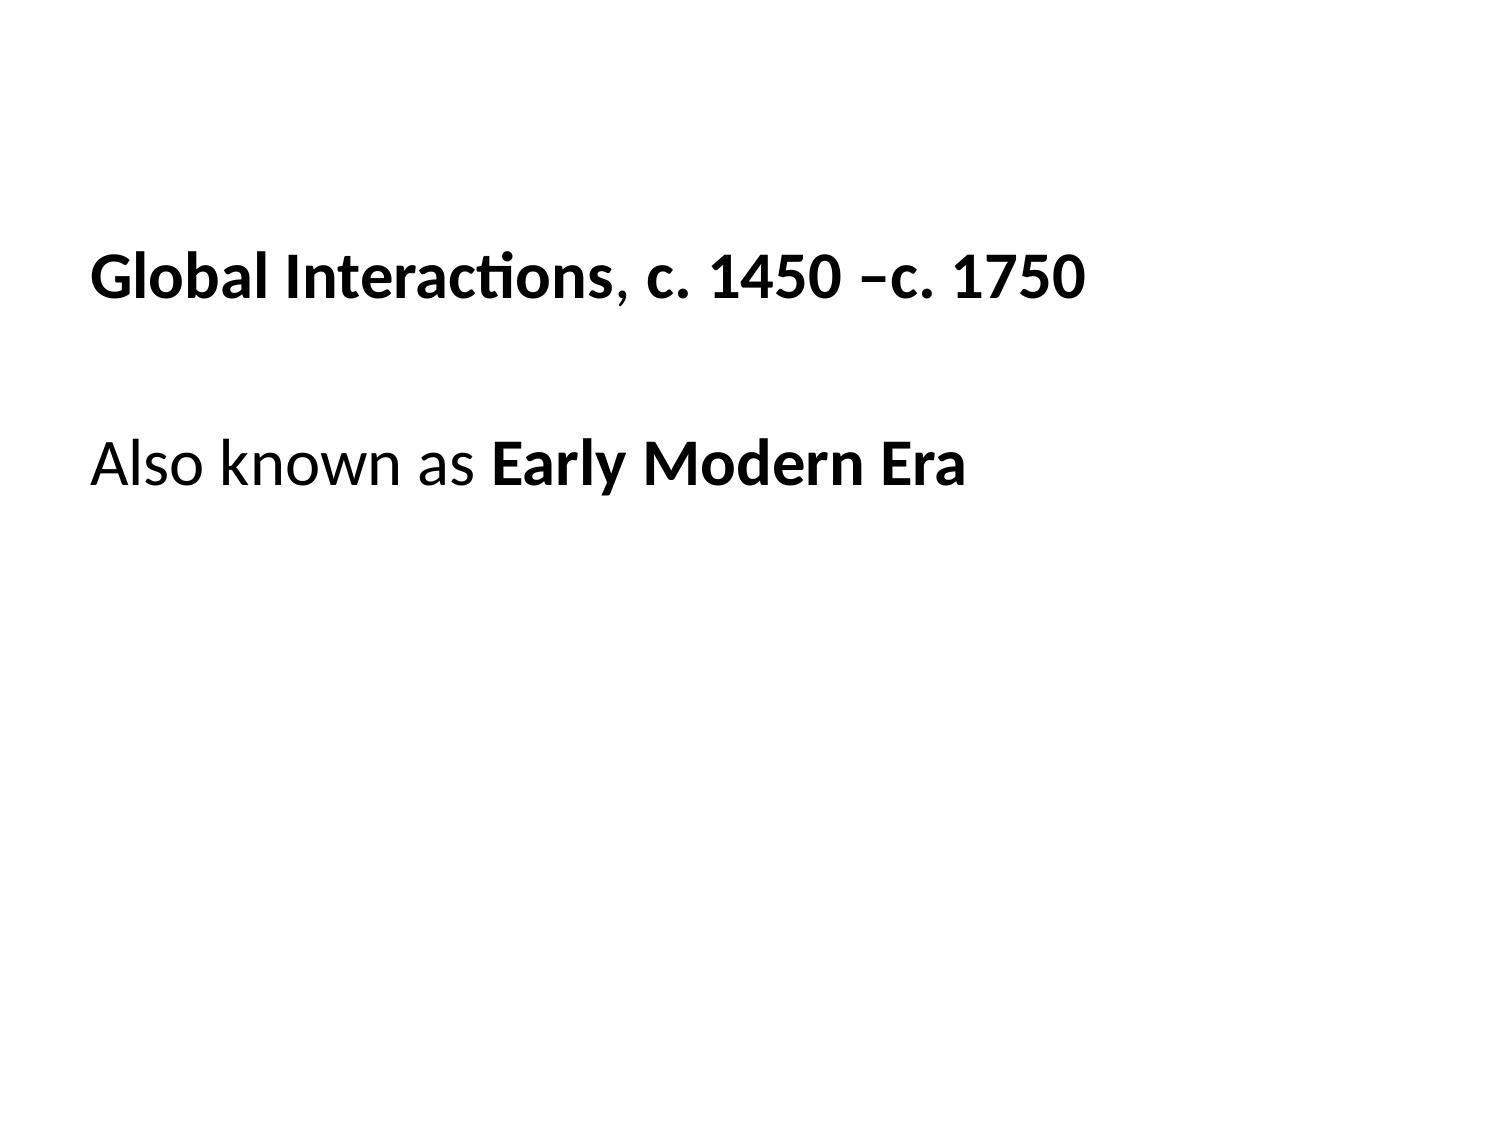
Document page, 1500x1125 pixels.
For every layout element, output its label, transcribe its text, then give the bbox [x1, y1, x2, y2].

list Global Interactions, c. 1450 –c. 1750 Also known as Early Modern Era [75, 37, 1425, 1005]
